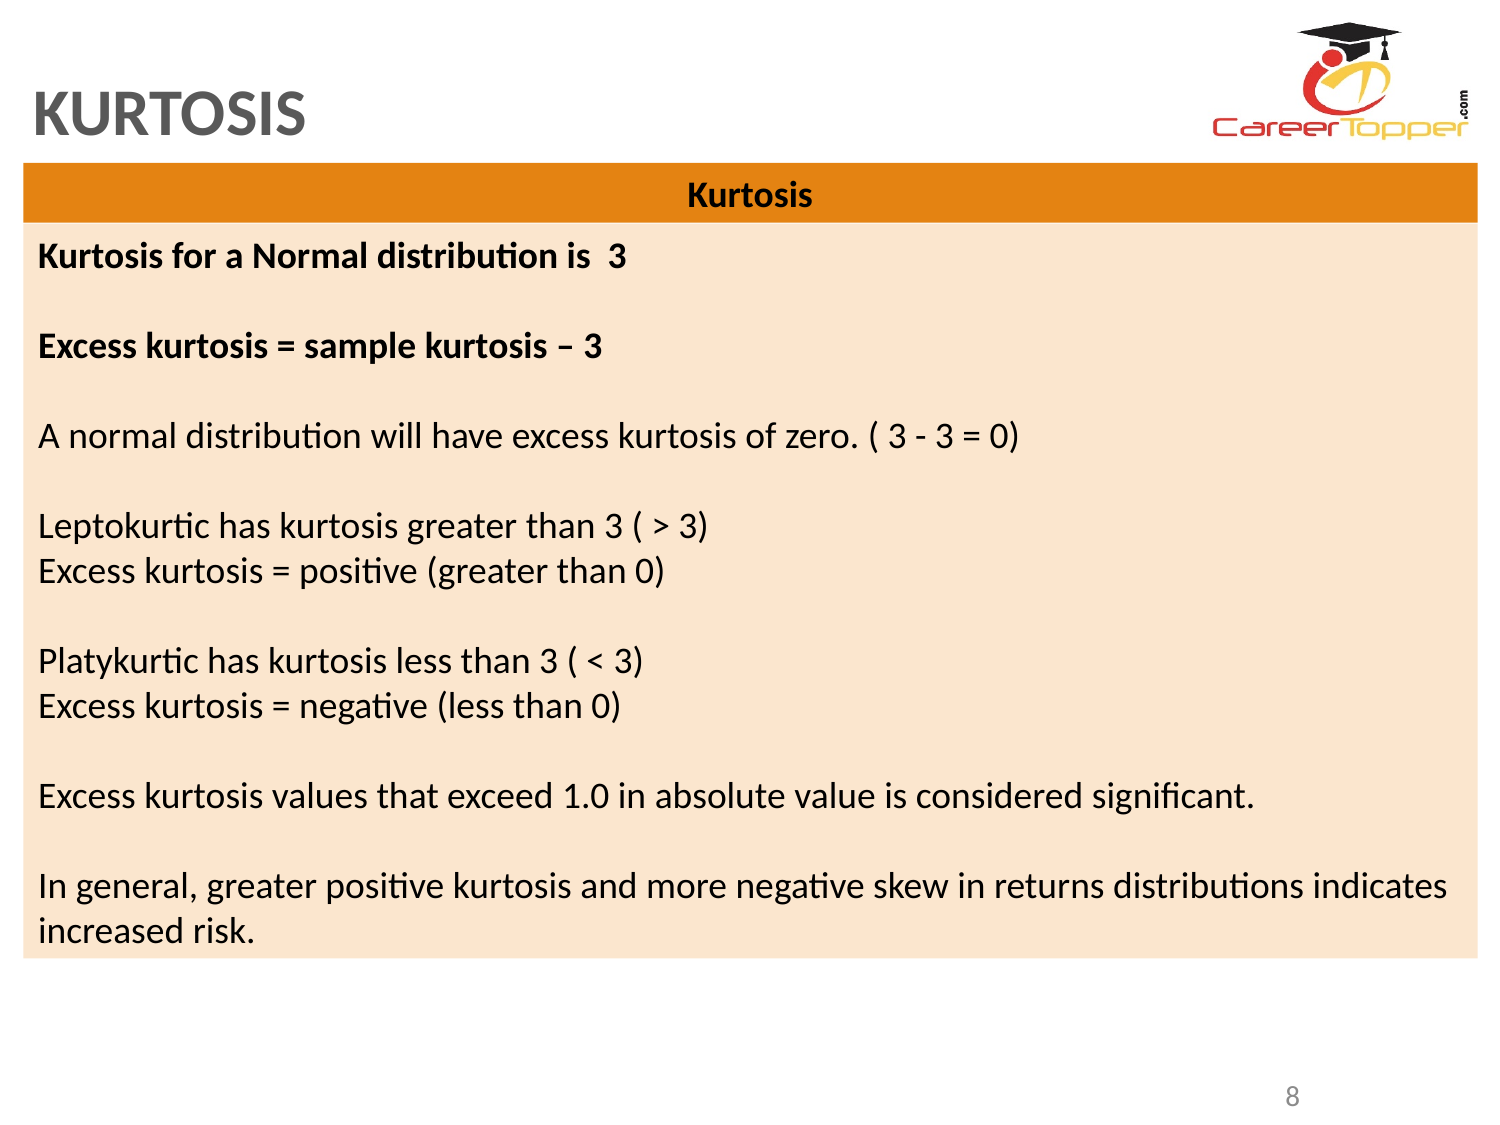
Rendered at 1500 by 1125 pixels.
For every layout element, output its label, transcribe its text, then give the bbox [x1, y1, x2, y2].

text_box Kurtosis [23, 162, 1478, 223]
text_box Kurtosis for a Normal distribution is 3 Excess kurtosis = sample kurtosis – 3 A normal distribution will have excess kurtosis of zero. ( 3 - 3 = 0) Leptokurtic has kurtosis greater than 3 ( > 3) Excess kurtosis = positive (greater than 0) Platykurtic has kurtosis less than 3 ( < 3) Excess kurtosis = negative (less than 0) Excess kurtosis values that exceed 1.0 in absolute value is considered significant. In general, greater positive kurtosis and more negative skew in returns distributions indicates increased risk. [23, 223, 1478, 959]
slide_number 8 [1218, 1075, 1316, 1114]
title KURTOSIS [18, 32, 1183, 196]
picture [1197, 9, 1490, 153]
